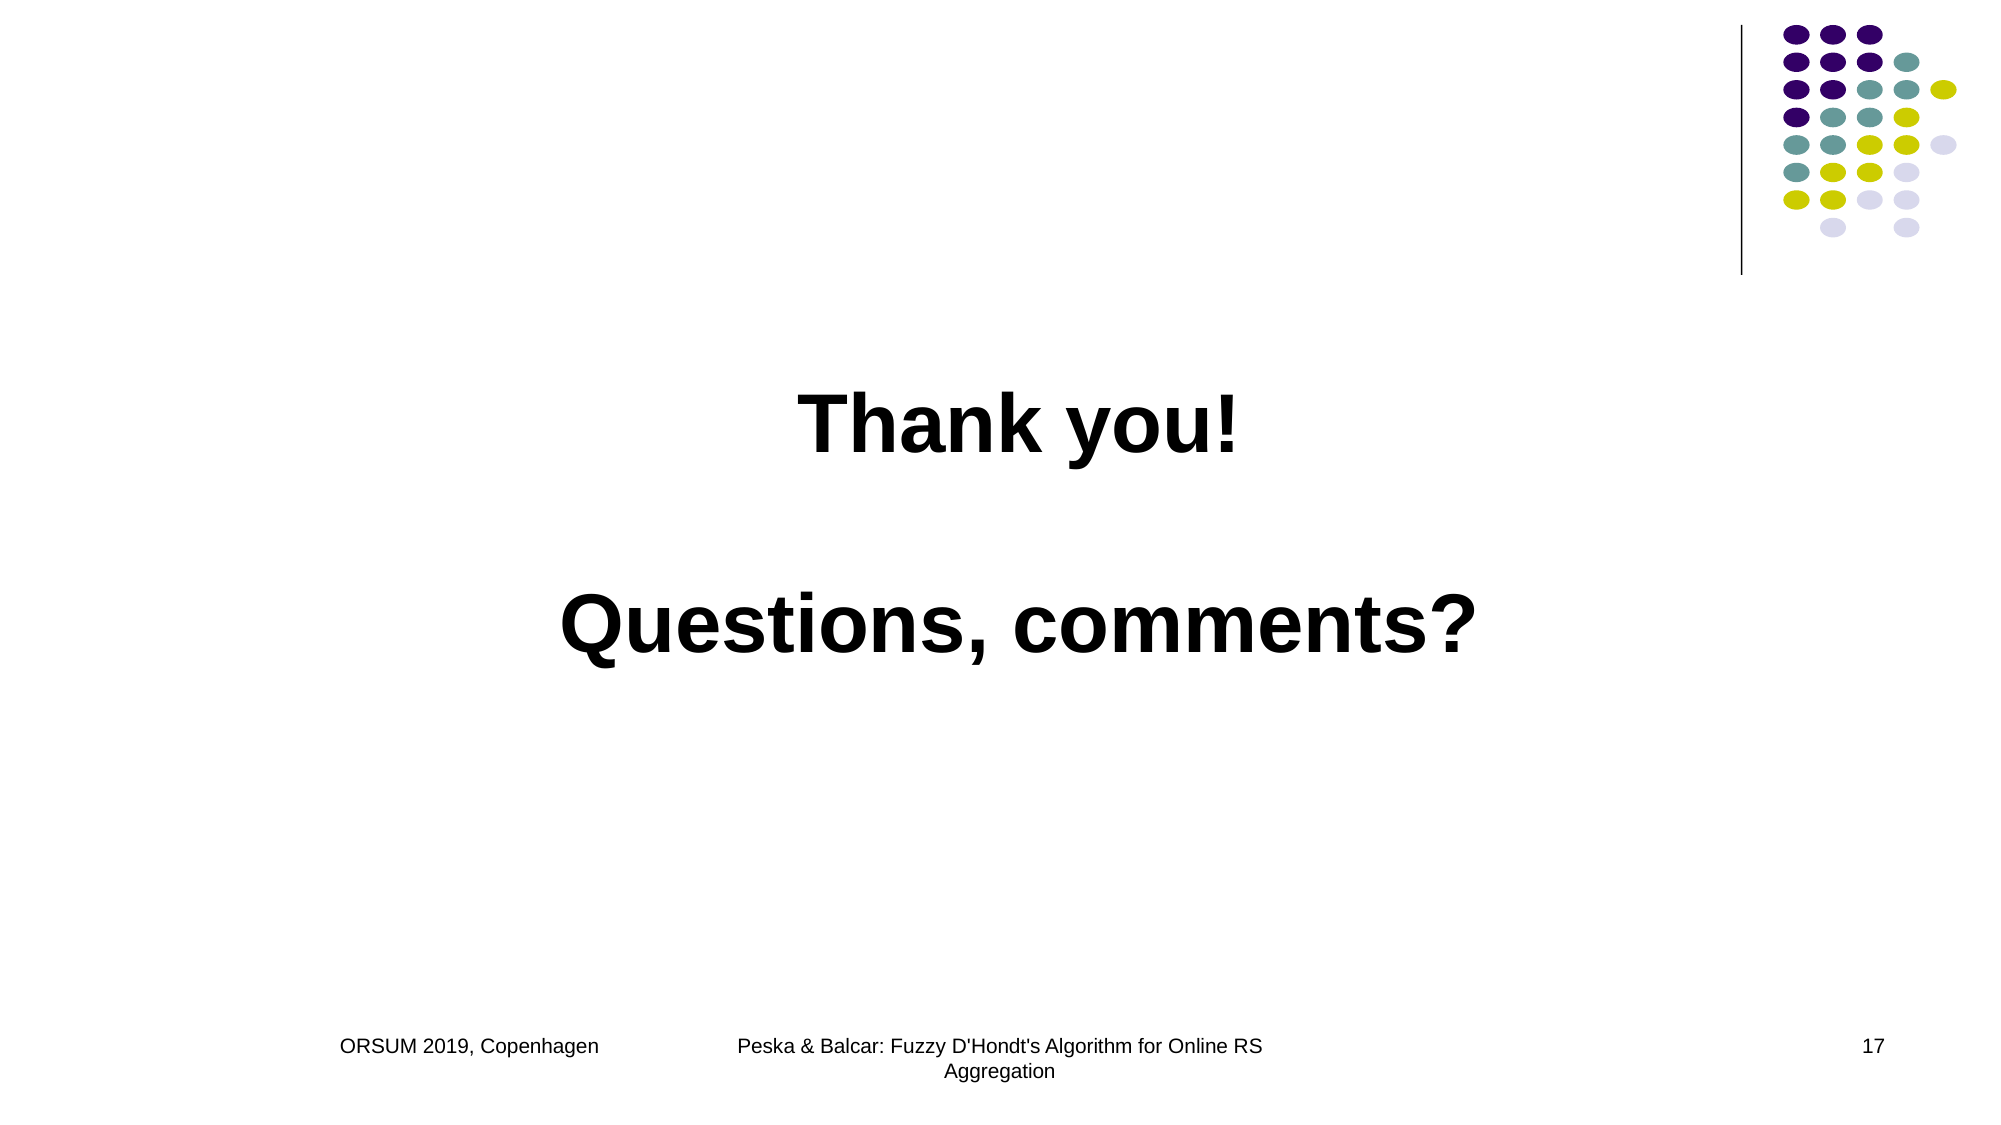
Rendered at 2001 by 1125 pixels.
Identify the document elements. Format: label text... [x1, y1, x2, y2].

text_box Thank you! Questions, comments? [544, 361, 1495, 677]
slide_number 17 [1433, 1024, 1901, 1101]
slide_number ORSUM 2019, Copenhagen [324, 1024, 683, 1101]
footer Peska & Balcar: Fuzzy D'Hondt's Algorithm for Online RS Aggregation [683, 1024, 1317, 1101]
